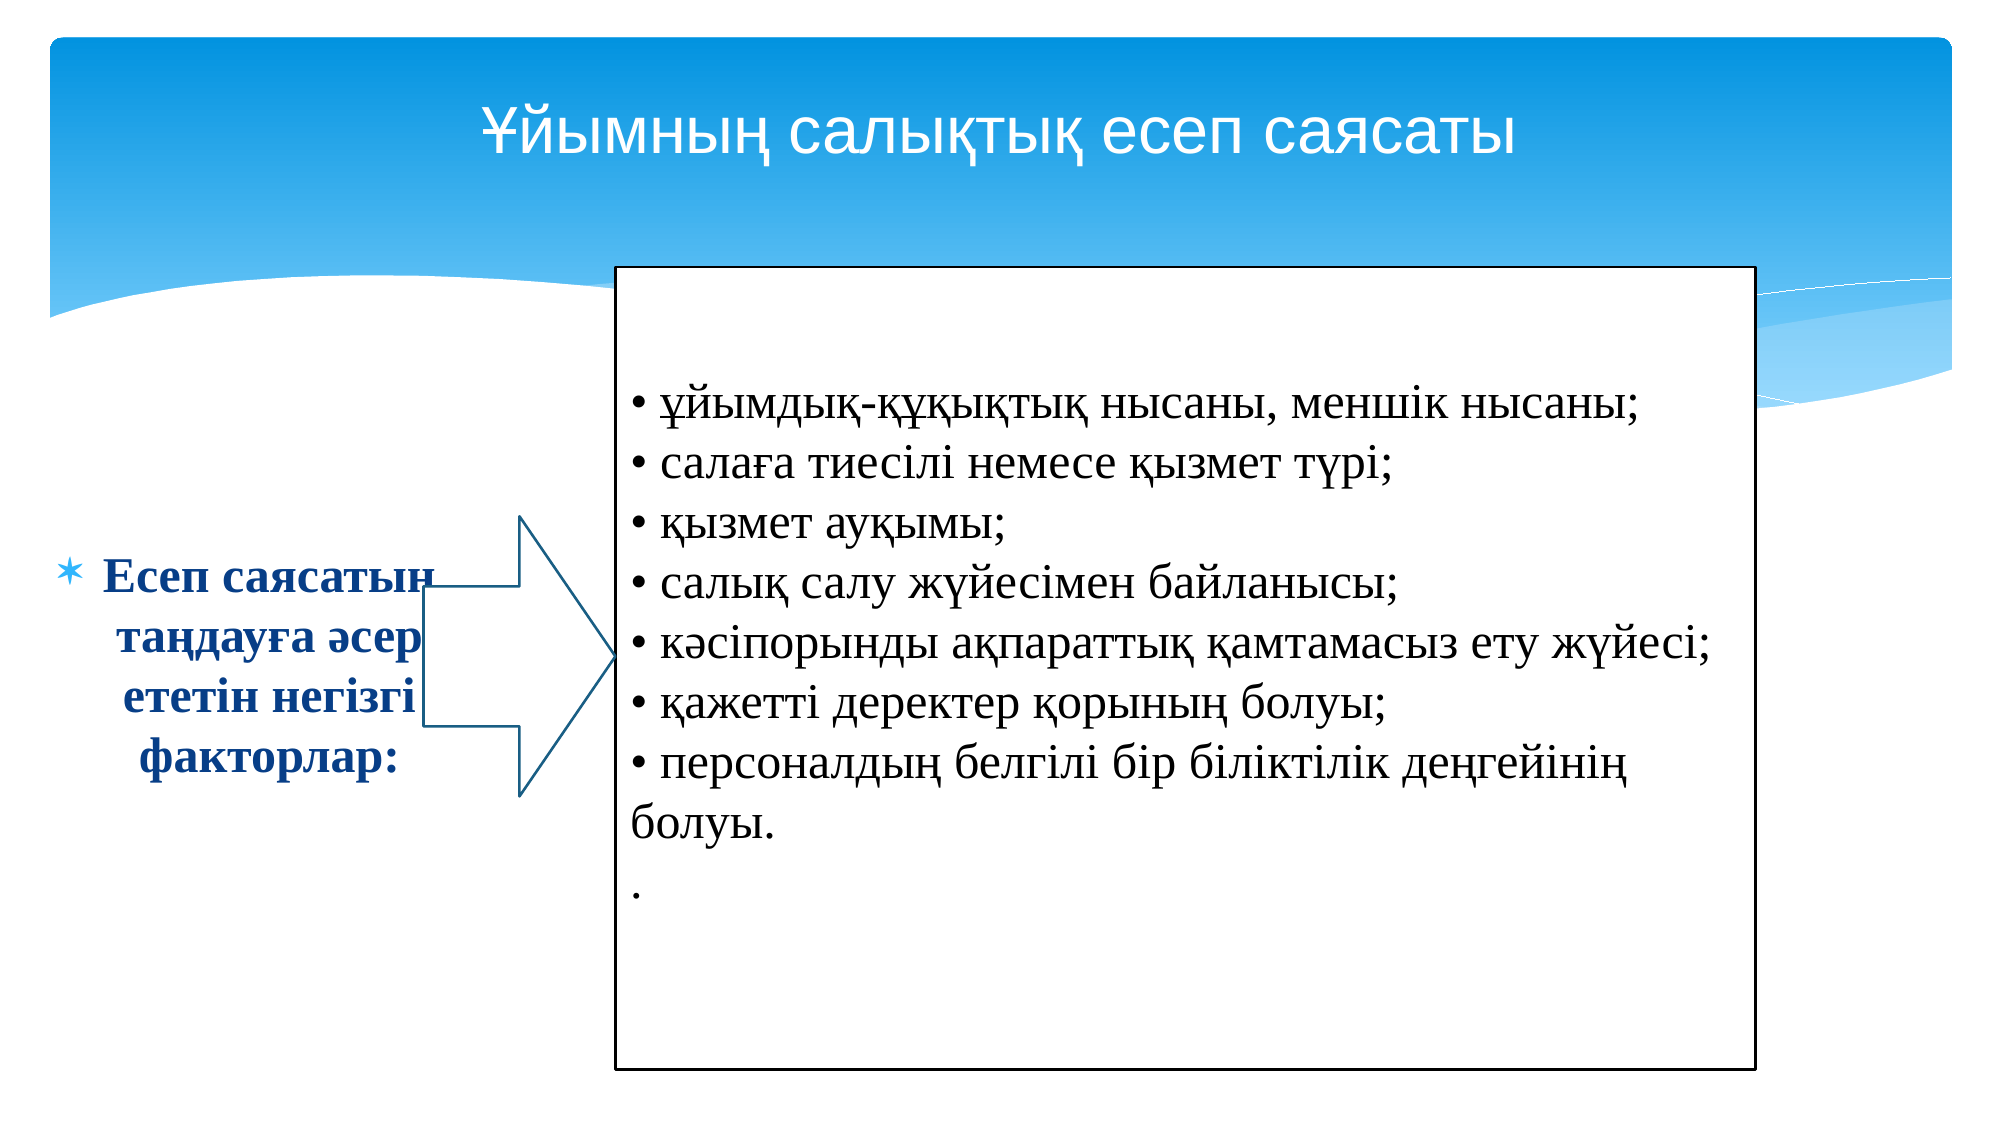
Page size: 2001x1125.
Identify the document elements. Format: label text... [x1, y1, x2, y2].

text_box • ұйымдық-құқықтық нысаны, меншік нысаны; • салаға тиесілі немесе қызмет түрі; • қызмет ауқымы; • салық салу жүйесімен байланысы; • кәсіпорынды ақпараттық қамтамасыз ету жүйесі; • қажетті деректер қорының болуы; • персоналдың белгілі бір біліктілік деңгейінің болуы. . [614, 266, 1757, 1071]
text_box [422, 515, 617, 798]
title Ұйымның салықтық есеп саясаты [137, 59, 1863, 195]
list Есеп саясатын таңдауға әсер ететін негізгі факторлар: [39, 331, 455, 982]
